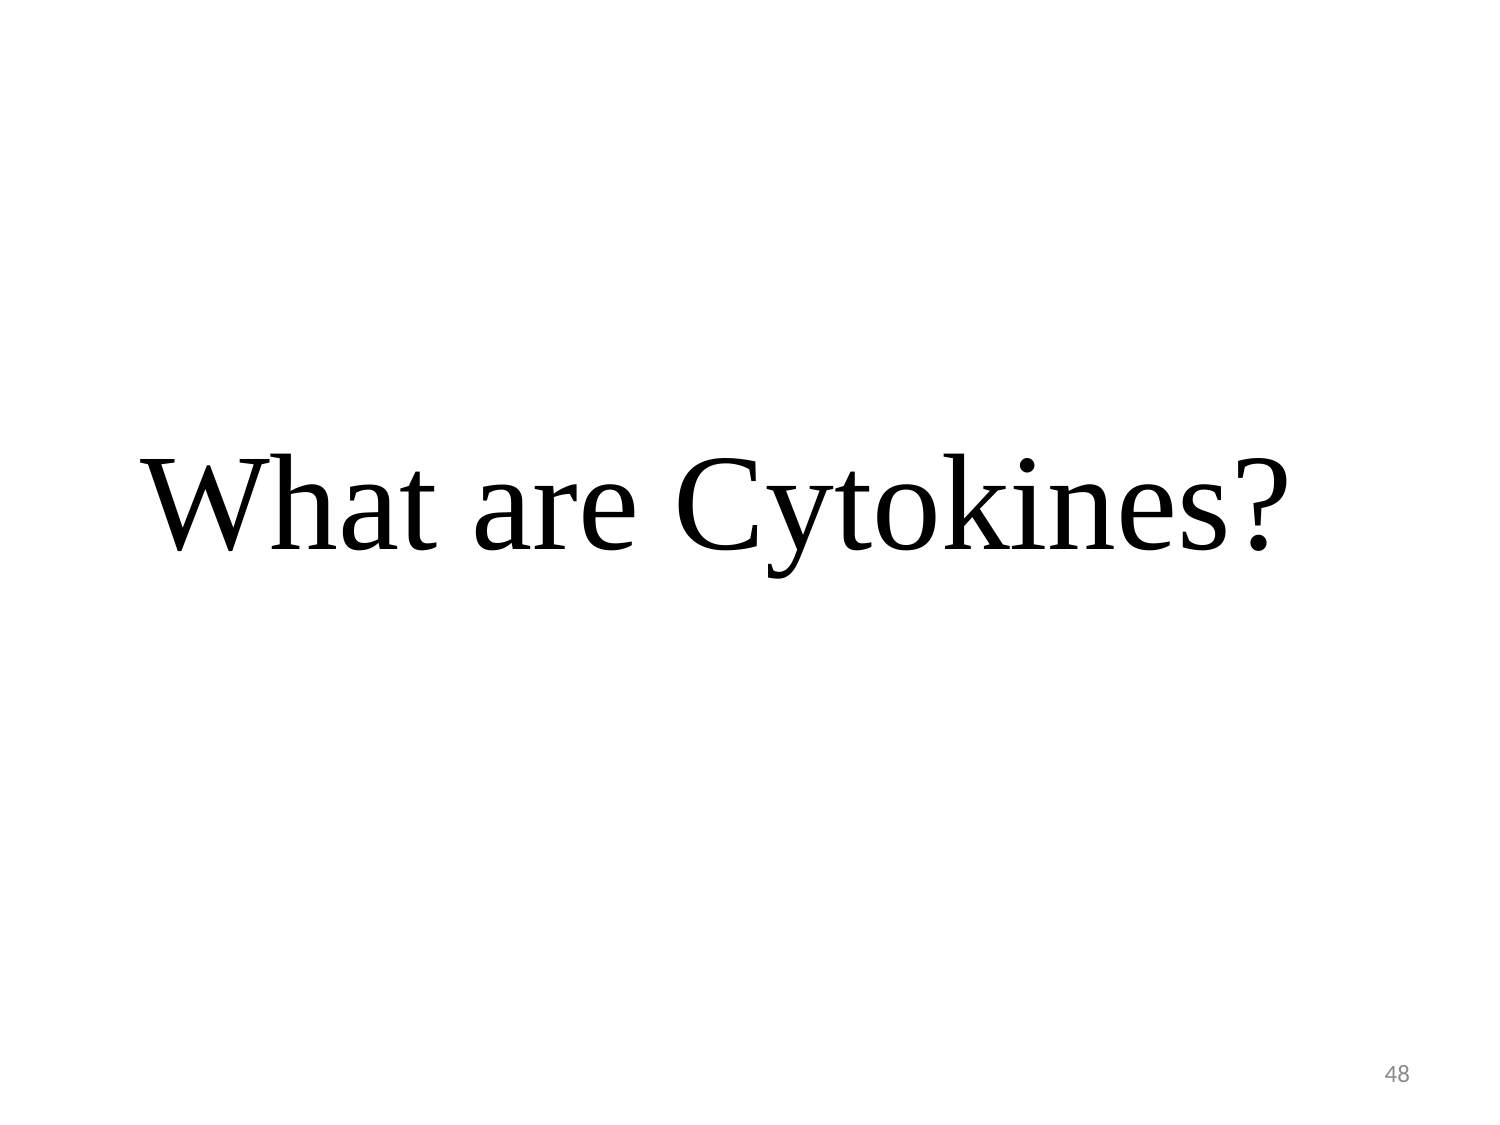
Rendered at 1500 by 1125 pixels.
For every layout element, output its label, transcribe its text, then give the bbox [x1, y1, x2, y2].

list What are Cytokines? [125, 212, 1400, 888]
slide_number 48 [1074, 1042, 1425, 1103]
